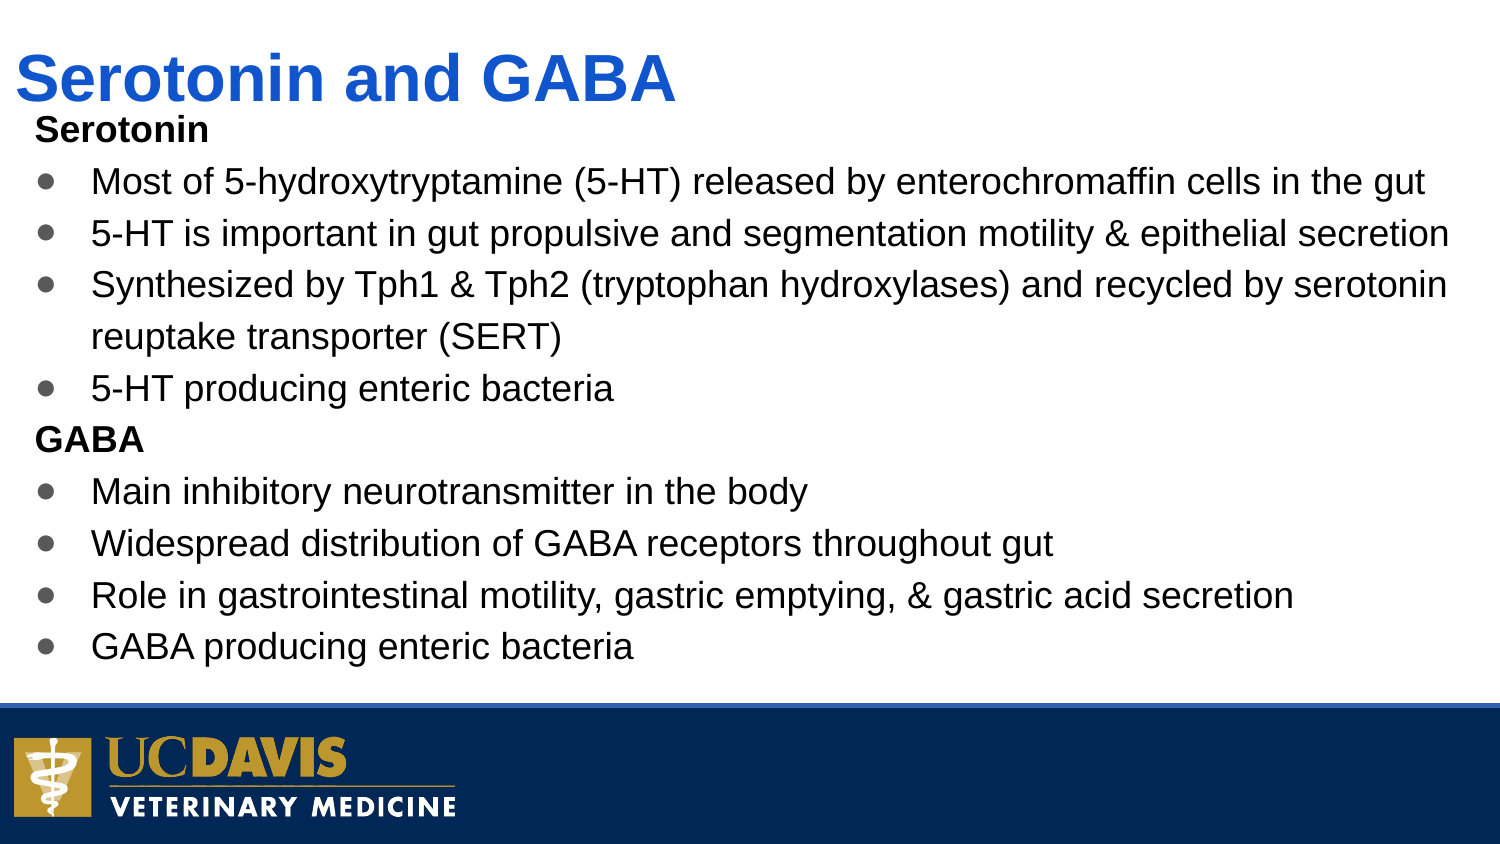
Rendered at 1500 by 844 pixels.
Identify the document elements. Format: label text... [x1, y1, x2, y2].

text_box Serotonin Most of 5-hydroxytryptamine (5-HT) released by enterochromaffin cells in the gut 5-HT is important in gut propulsive and segmentation motility & epithelial secretion Synthesized by Tph1 & Tph2 (tryptophan hydroxylases) and recycled by serotonin reuptake transporter (SERT) 5-HT producing enteric bacteria GABA Main inhibitory neurotransmitter in the body Widespread distribution of GABA receptors throughout gut Role in gastrointestinal motility, gastric emptying, & gastric acid secretion GABA producing enteric bacteria [0, 83, 1480, 703]
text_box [0, 705, 1500, 844]
title Serotonin and GABA [0, 20, 1398, 83]
